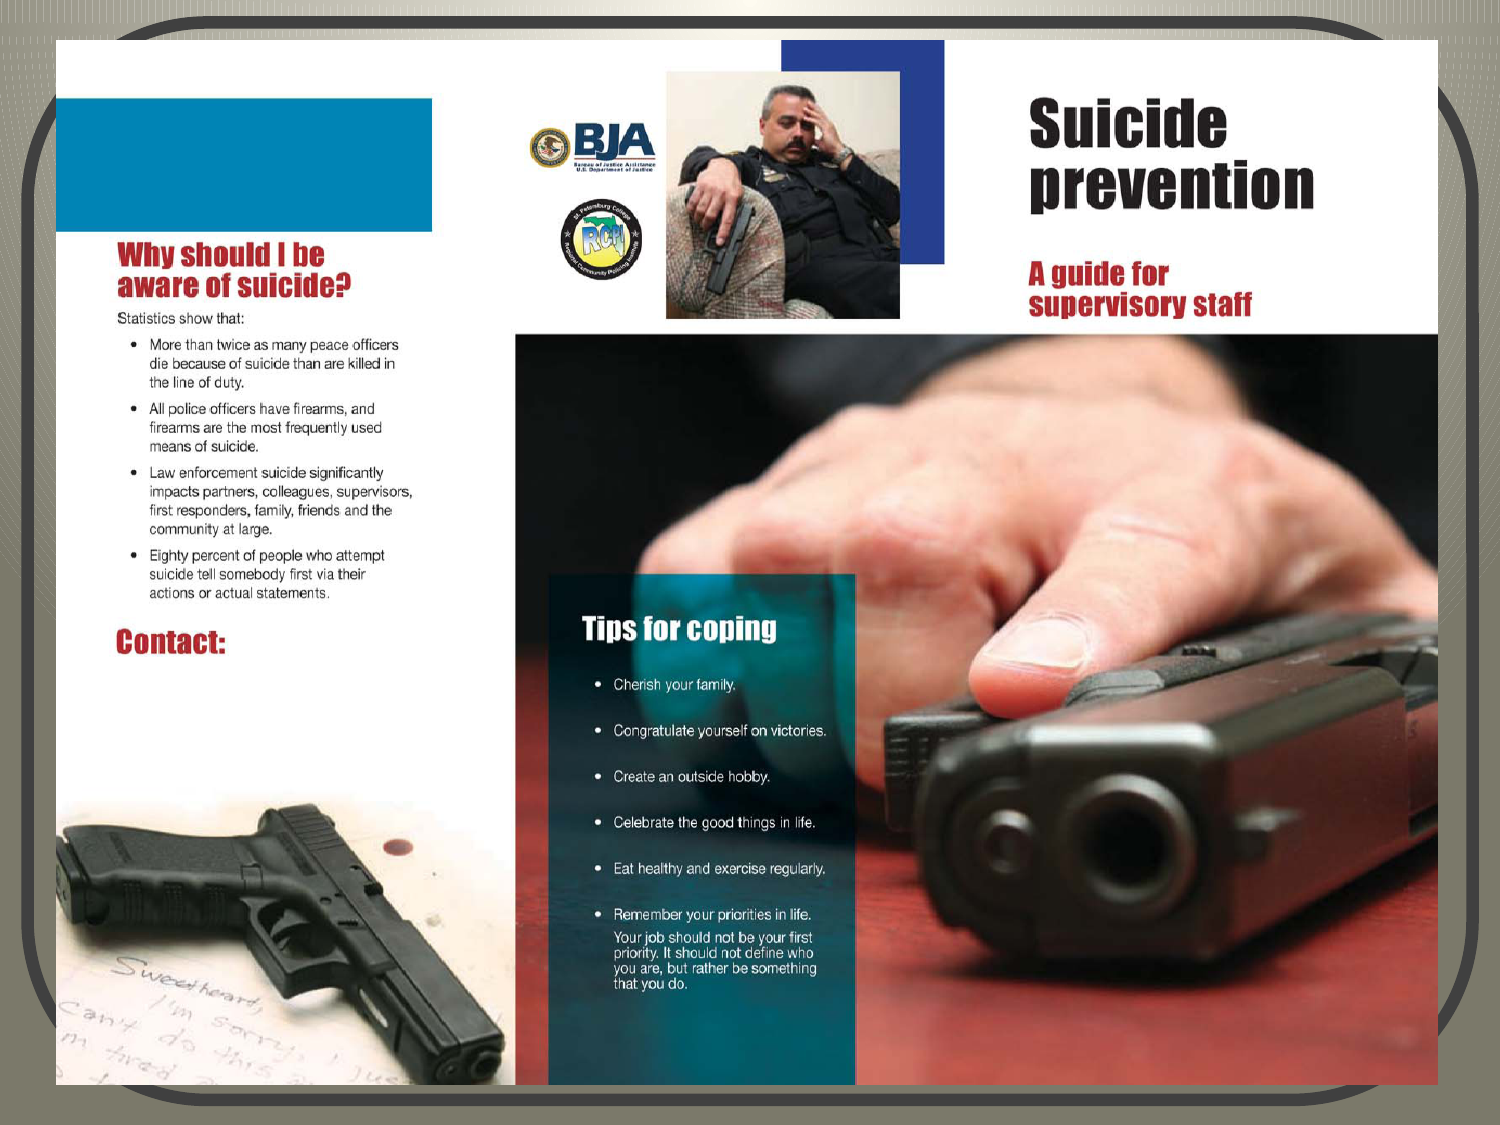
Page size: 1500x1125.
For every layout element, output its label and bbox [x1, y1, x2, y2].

list [56, 40, 1438, 1085]
